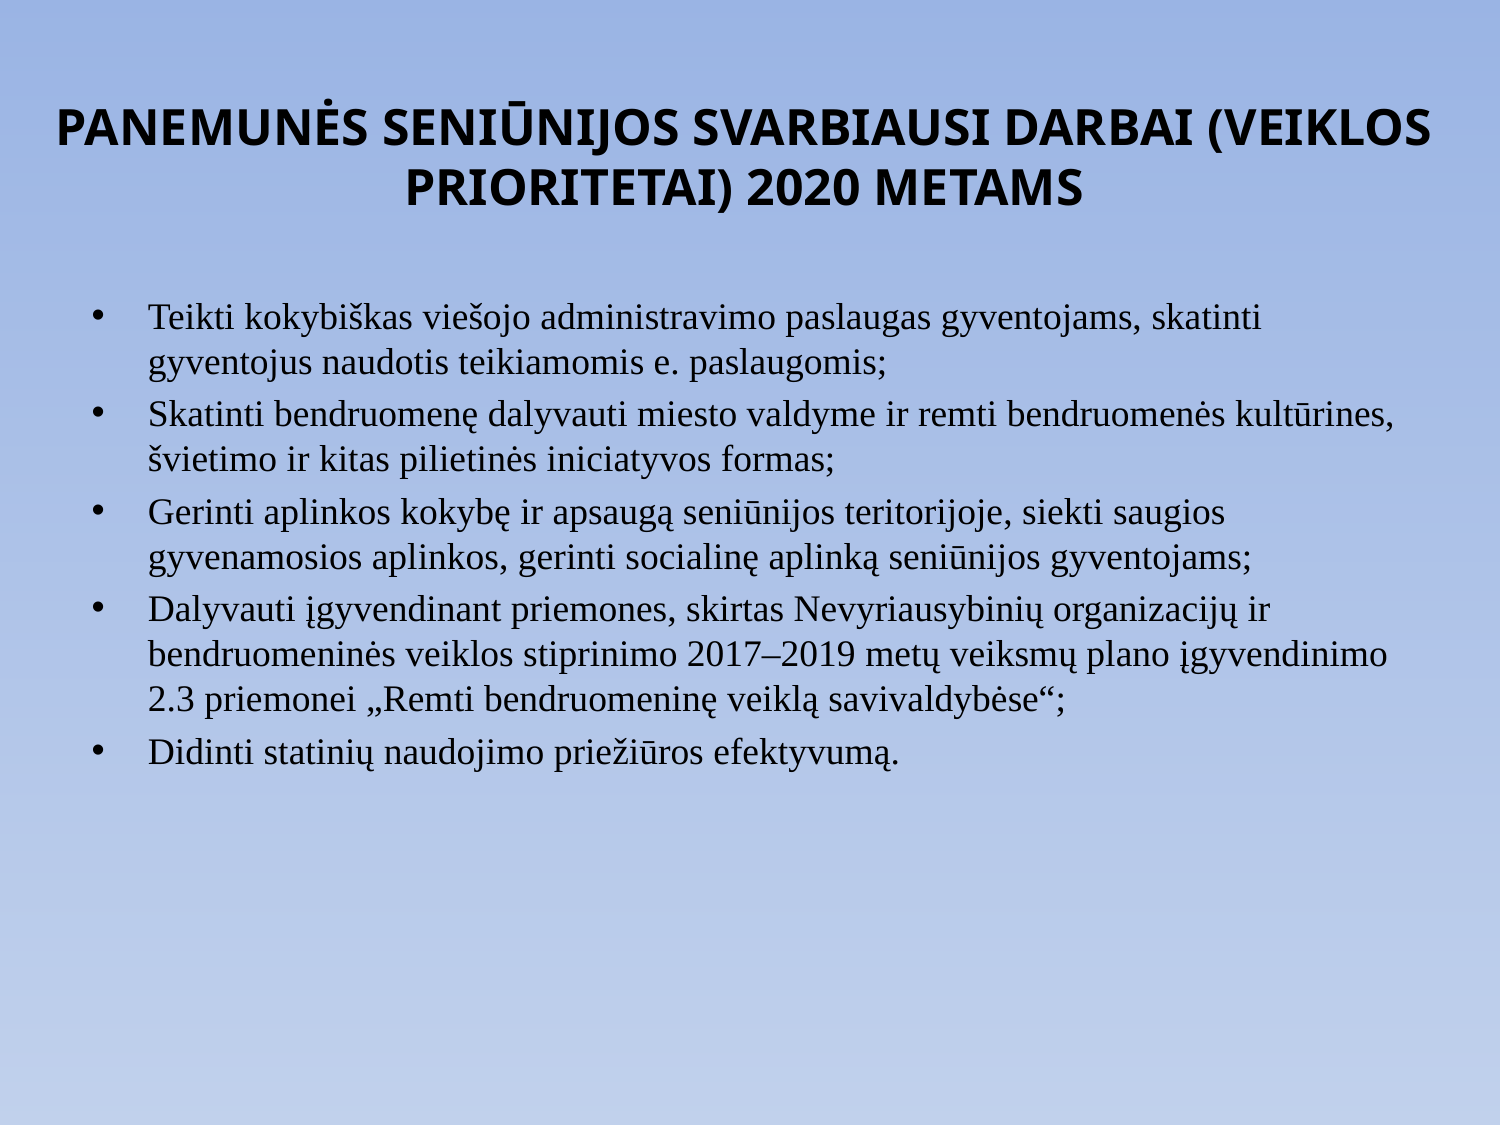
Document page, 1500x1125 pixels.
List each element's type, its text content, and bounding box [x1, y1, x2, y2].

title PANEMUNĖS SENIŪNIJOS SVARBIAUSI DARBAI (VEIKLOS PRIORITETAI) 2020 METAMS [29, 19, 1459, 232]
list Teikti kokybiškas viešojo administravimo paslaugas gyventojams, skatinti gyventojus naudotis teikiamomis e. paslaugomis; Skatinti bendruomenę dalyvauti miesto valdyme ir remti bendruomenės kultūrines, švietimo ir kitas pilietinės iniciatyvos formas; Gerinti aplinkos kokybę ir apsaugą seniūnijos teritorijoje, siekti saugios gyvenamosios aplinkos, gerinti socialinę aplinką seniūnijos gyventojams; Dalyvauti įgyvendinant priemones, skirtas Nevyriausybinių organizacijų ir bendruomeninės veiklos stiprinimo 2017–2019 metų veiksmų plano įgyvendinimo 2.3 priemonei „Remti bendruomeninę veiklą savivaldybėse“; Didinti statinių naudojimo priežiūros efektyvumą. [76, 231, 1427, 945]
